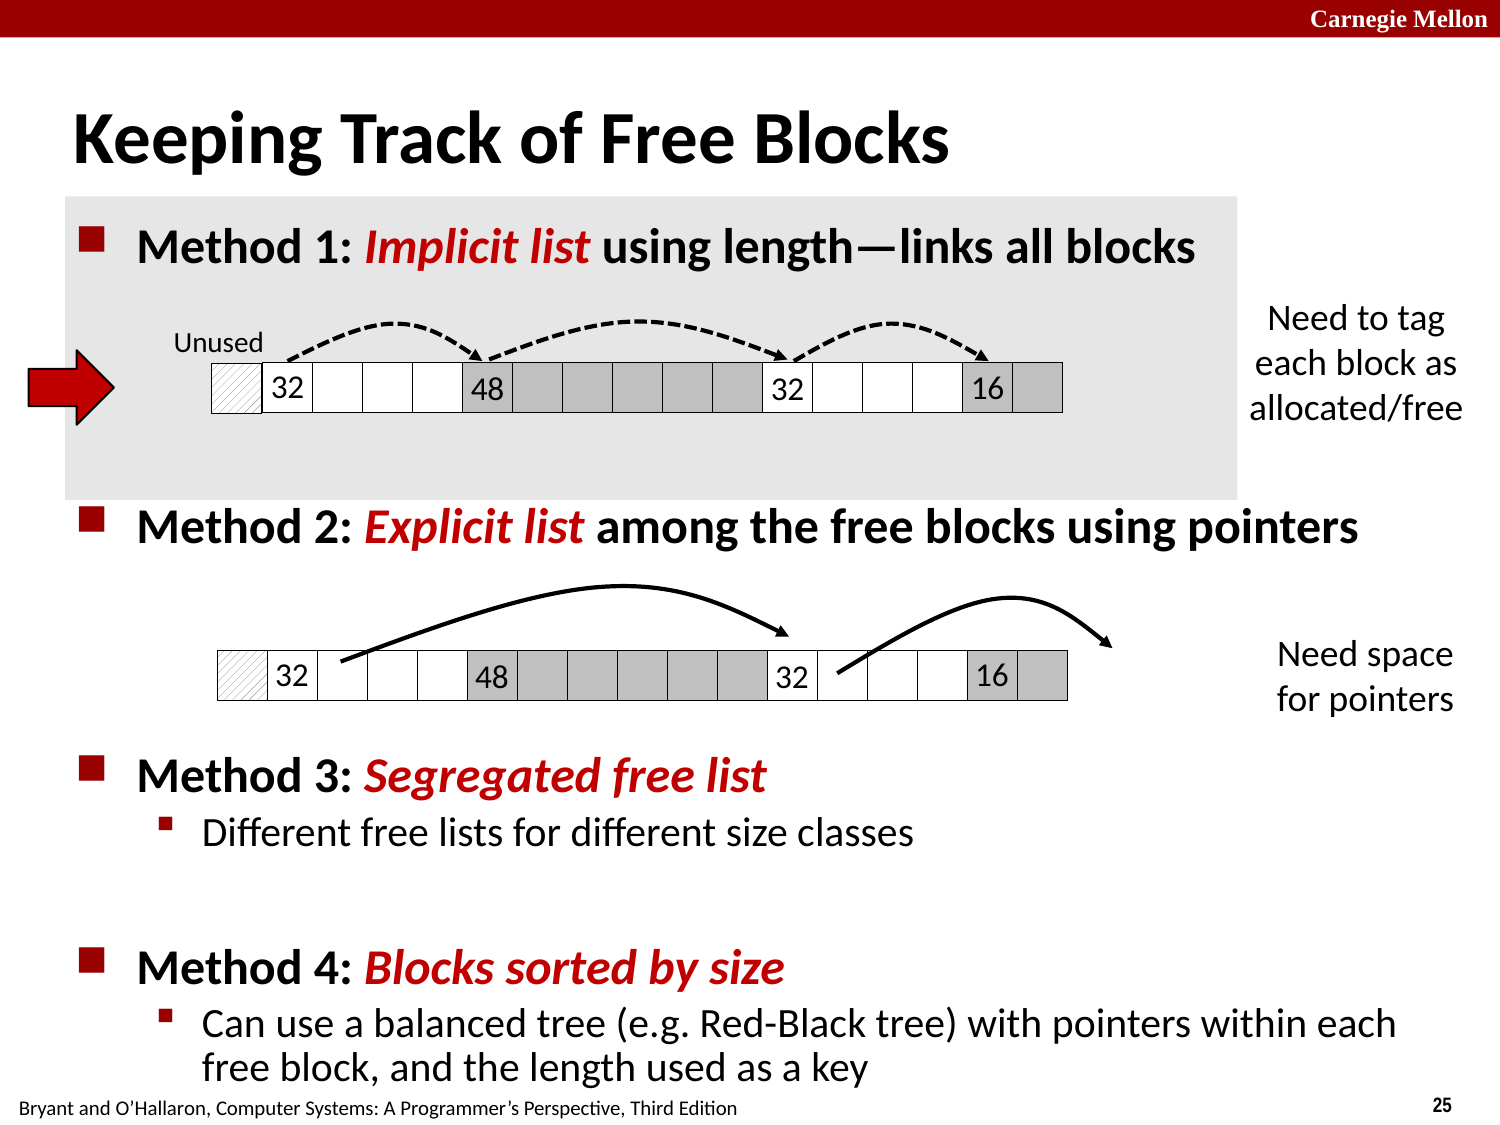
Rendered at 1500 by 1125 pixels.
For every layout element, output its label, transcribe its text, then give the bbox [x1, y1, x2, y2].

text_box [376, 585, 790, 648]
title Keeping Track of Free Blocks [58, 71, 1305, 197]
text_box [65, 197, 1238, 205]
text_box [489, 321, 788, 360]
text_box [289, 323, 482, 360]
text_box Need to tag each block as allocated/free [1234, 285, 1479, 436]
text_box [879, 597, 1113, 653]
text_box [211, 362, 1063, 414]
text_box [216, 649, 1068, 701]
text_box [795, 323, 988, 360]
text_box Unused [158, 315, 279, 366]
text_box [28, 350, 114, 425]
list Method 1: Implicit list using length—links all blocks Method 2: Explicit list among the free blocks using pointers Method 3: Segregated free list Different free lists for different size classes Method 4: Blocks sorted by size Can use a balanced tree (e.g. Red-Black tree) with pointers within each free block, and the length used as a key [64, 205, 1426, 1088]
text_box Need space for pointers [1261, 621, 1470, 727]
